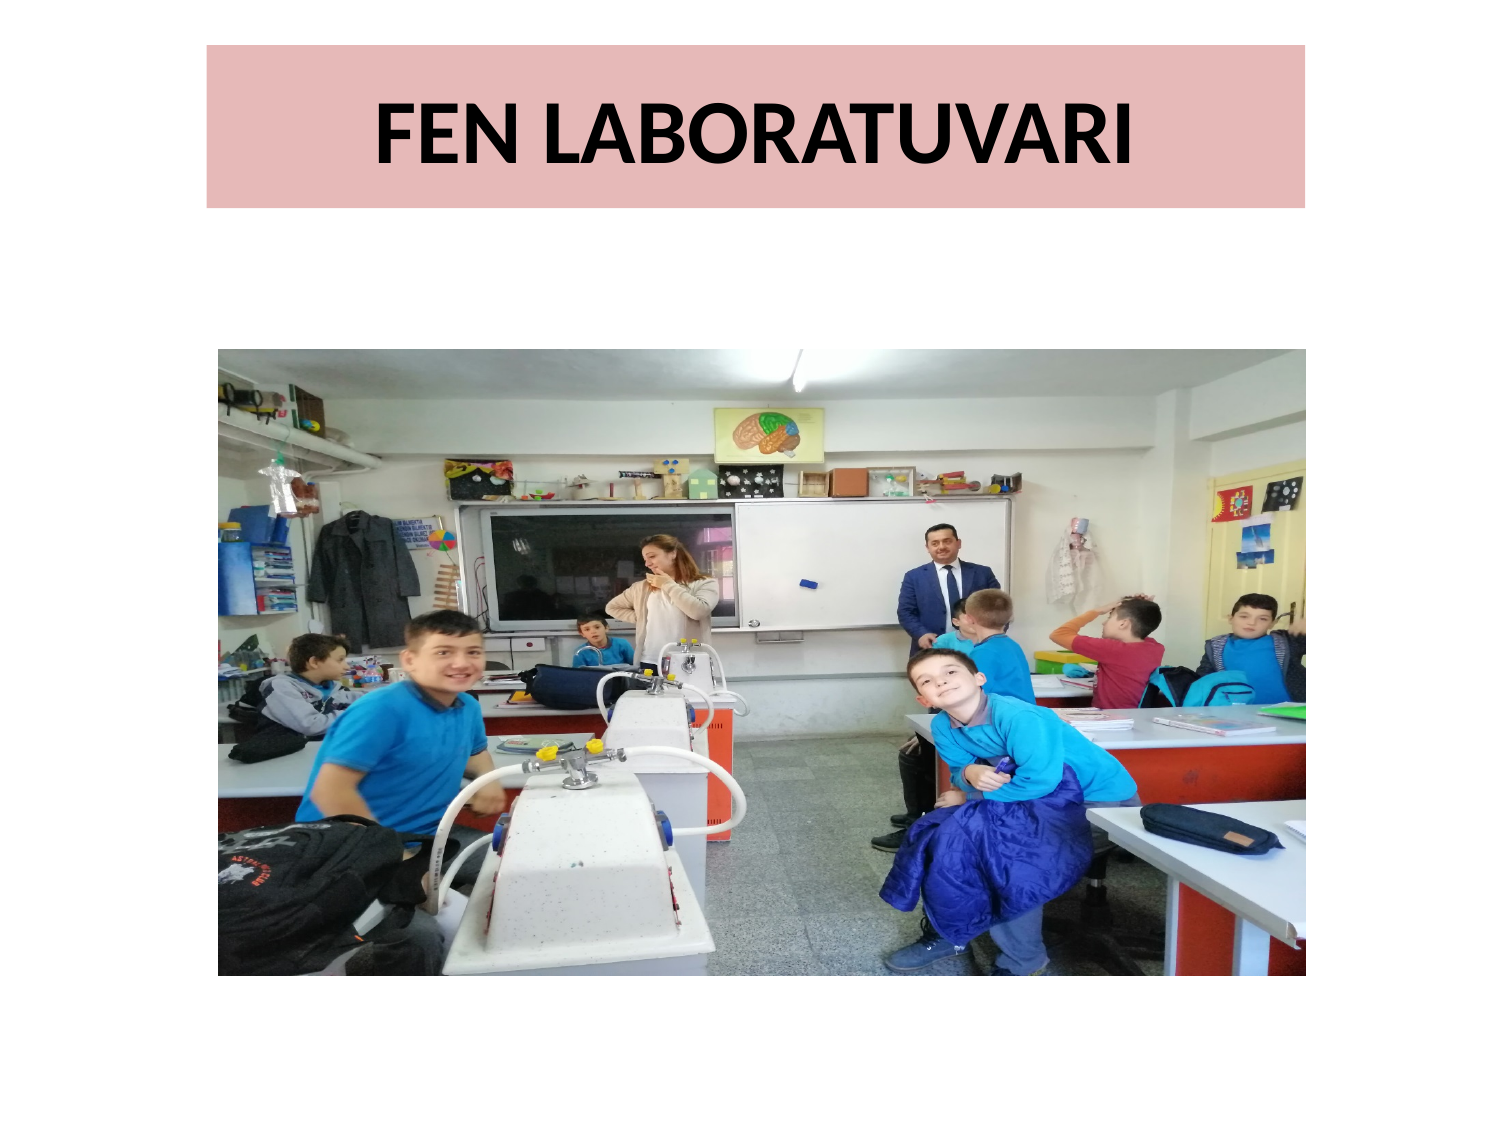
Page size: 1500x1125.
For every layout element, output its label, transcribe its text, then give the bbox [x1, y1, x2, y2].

title FEN LABORATUVARI [206, 45, 1306, 209]
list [218, 349, 1306, 977]
